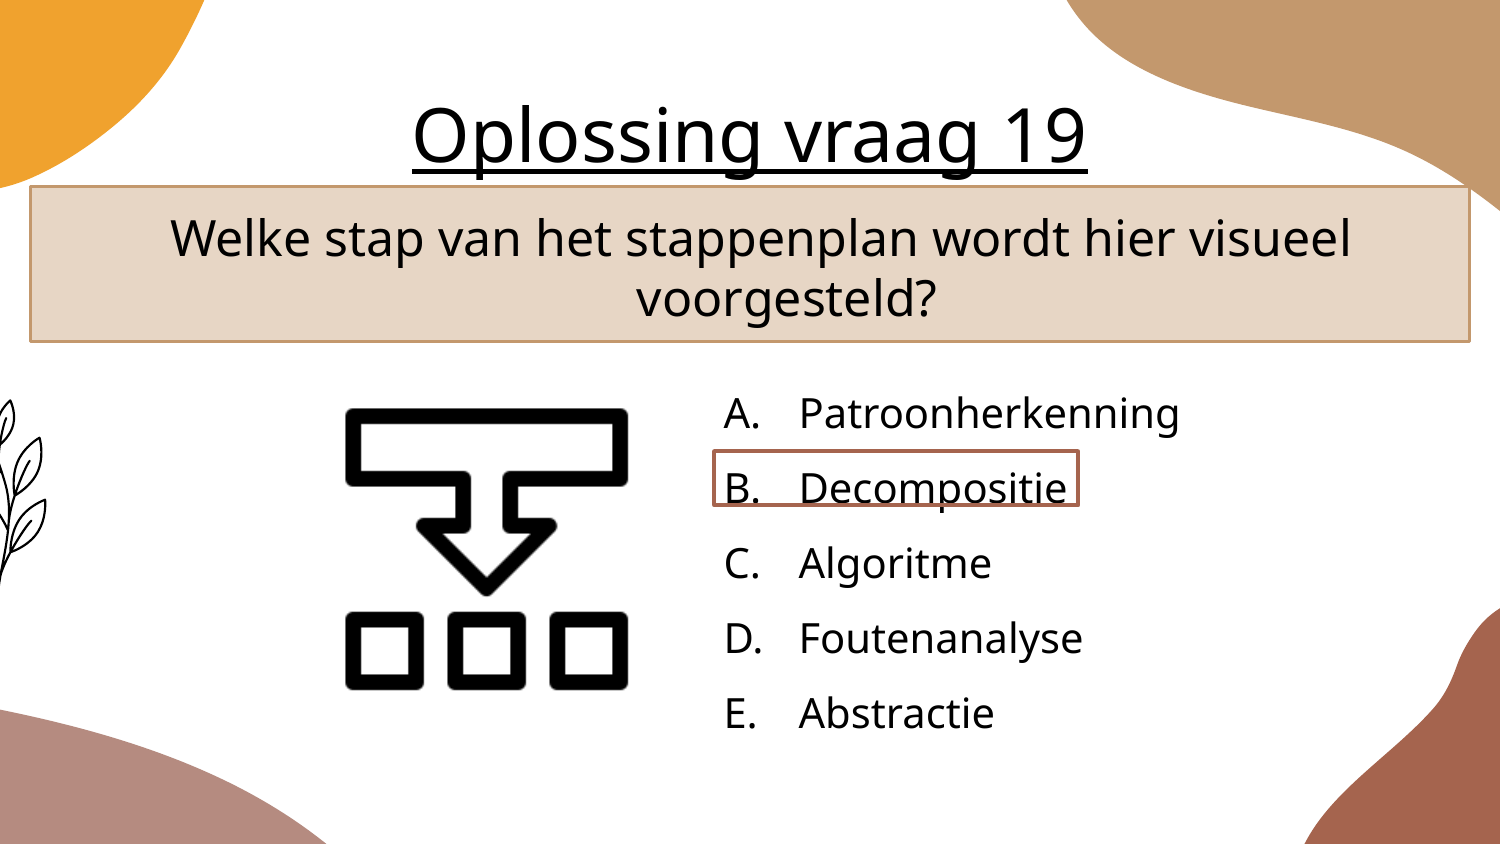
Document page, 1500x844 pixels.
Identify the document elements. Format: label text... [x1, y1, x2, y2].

text_box Patroonherkenning Decompositie Algoritme Foutenanalyse Abstractie [685, 473, 1236, 752]
title Oplossing vraag 19 [118, 72, 1382, 167]
picture [330, 393, 644, 707]
picture [712, 449, 1081, 507]
subtitle Welke stap van het stappenplan wordt hier visueel voorgesteld? [30, 186, 1470, 342]
